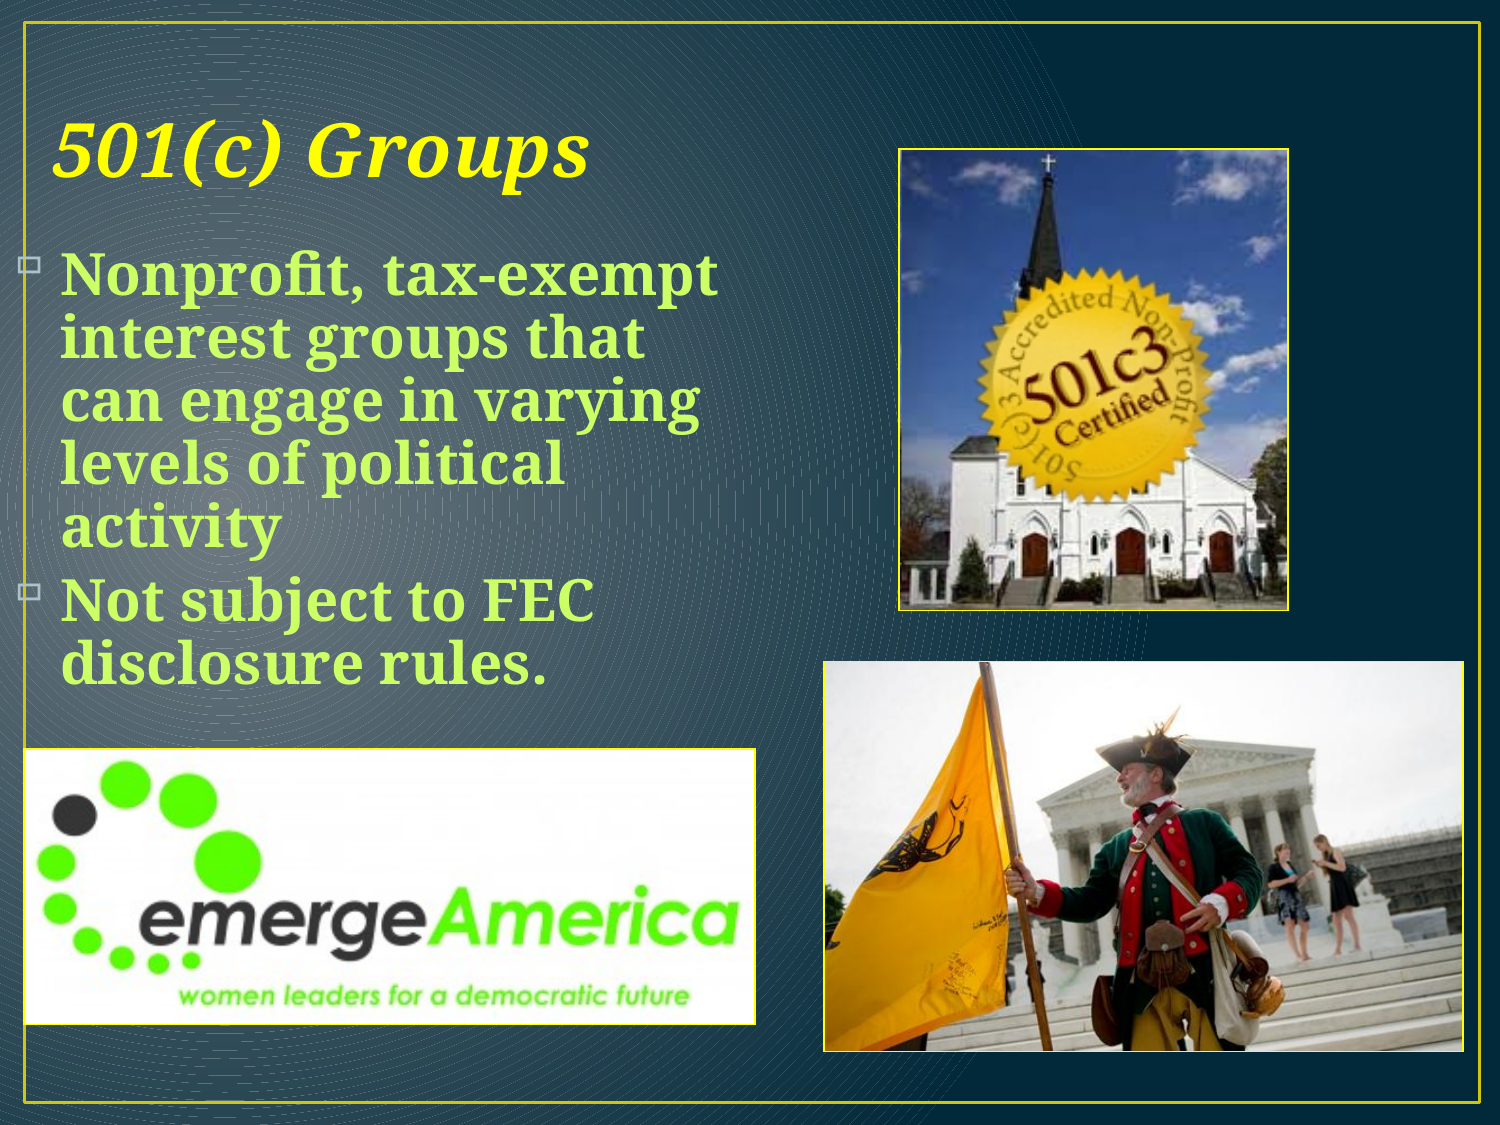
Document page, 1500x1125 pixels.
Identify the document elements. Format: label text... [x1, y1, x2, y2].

picture [1045, 143, 1054, 148]
footer [464, 1035, 1036, 1096]
list Nonprofit, tax-exempt interest groups that can engage in varying levels of political activity Not subject to FEC disclosure rules. [0, 237, 775, 763]
picture [24, 749, 755, 1025]
picture [1113, 615, 1121, 624]
picture [899, 149, 1288, 610]
slide_number [75, 1036, 425, 1096]
picture [824, 662, 1463, 1051]
title 501(c) Groups [37, 0, 863, 200]
